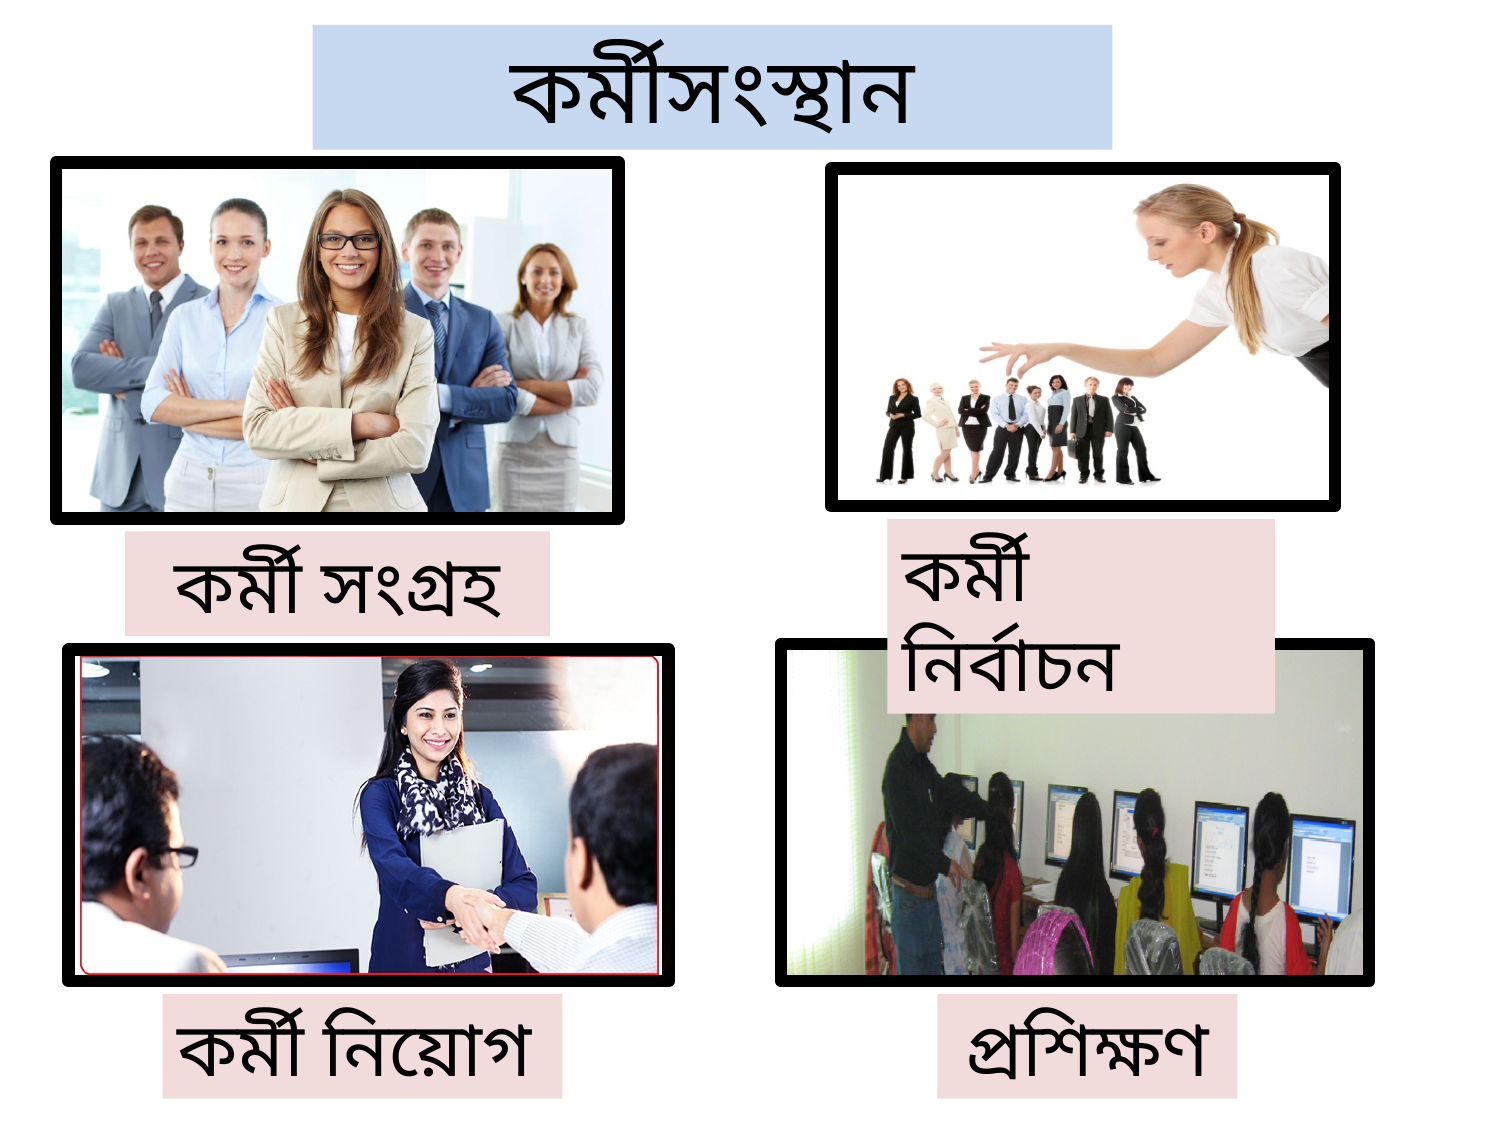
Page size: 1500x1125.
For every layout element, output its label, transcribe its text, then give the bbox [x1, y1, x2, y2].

text_box কর্মীসংস্থান [312, 24, 1113, 150]
text_box কর্মী সংগ্রহ [125, 531, 550, 637]
picture [787, 649, 1363, 976]
text_box কর্মী নির্বাচন [887, 518, 1275, 648]
picture [74, 655, 663, 976]
text_box প্রশিক্ষণ [937, 993, 1238, 1099]
picture [837, 174, 1330, 501]
text_box কর্মী নিয়োগ [162, 993, 563, 1099]
picture [62, 168, 613, 513]
